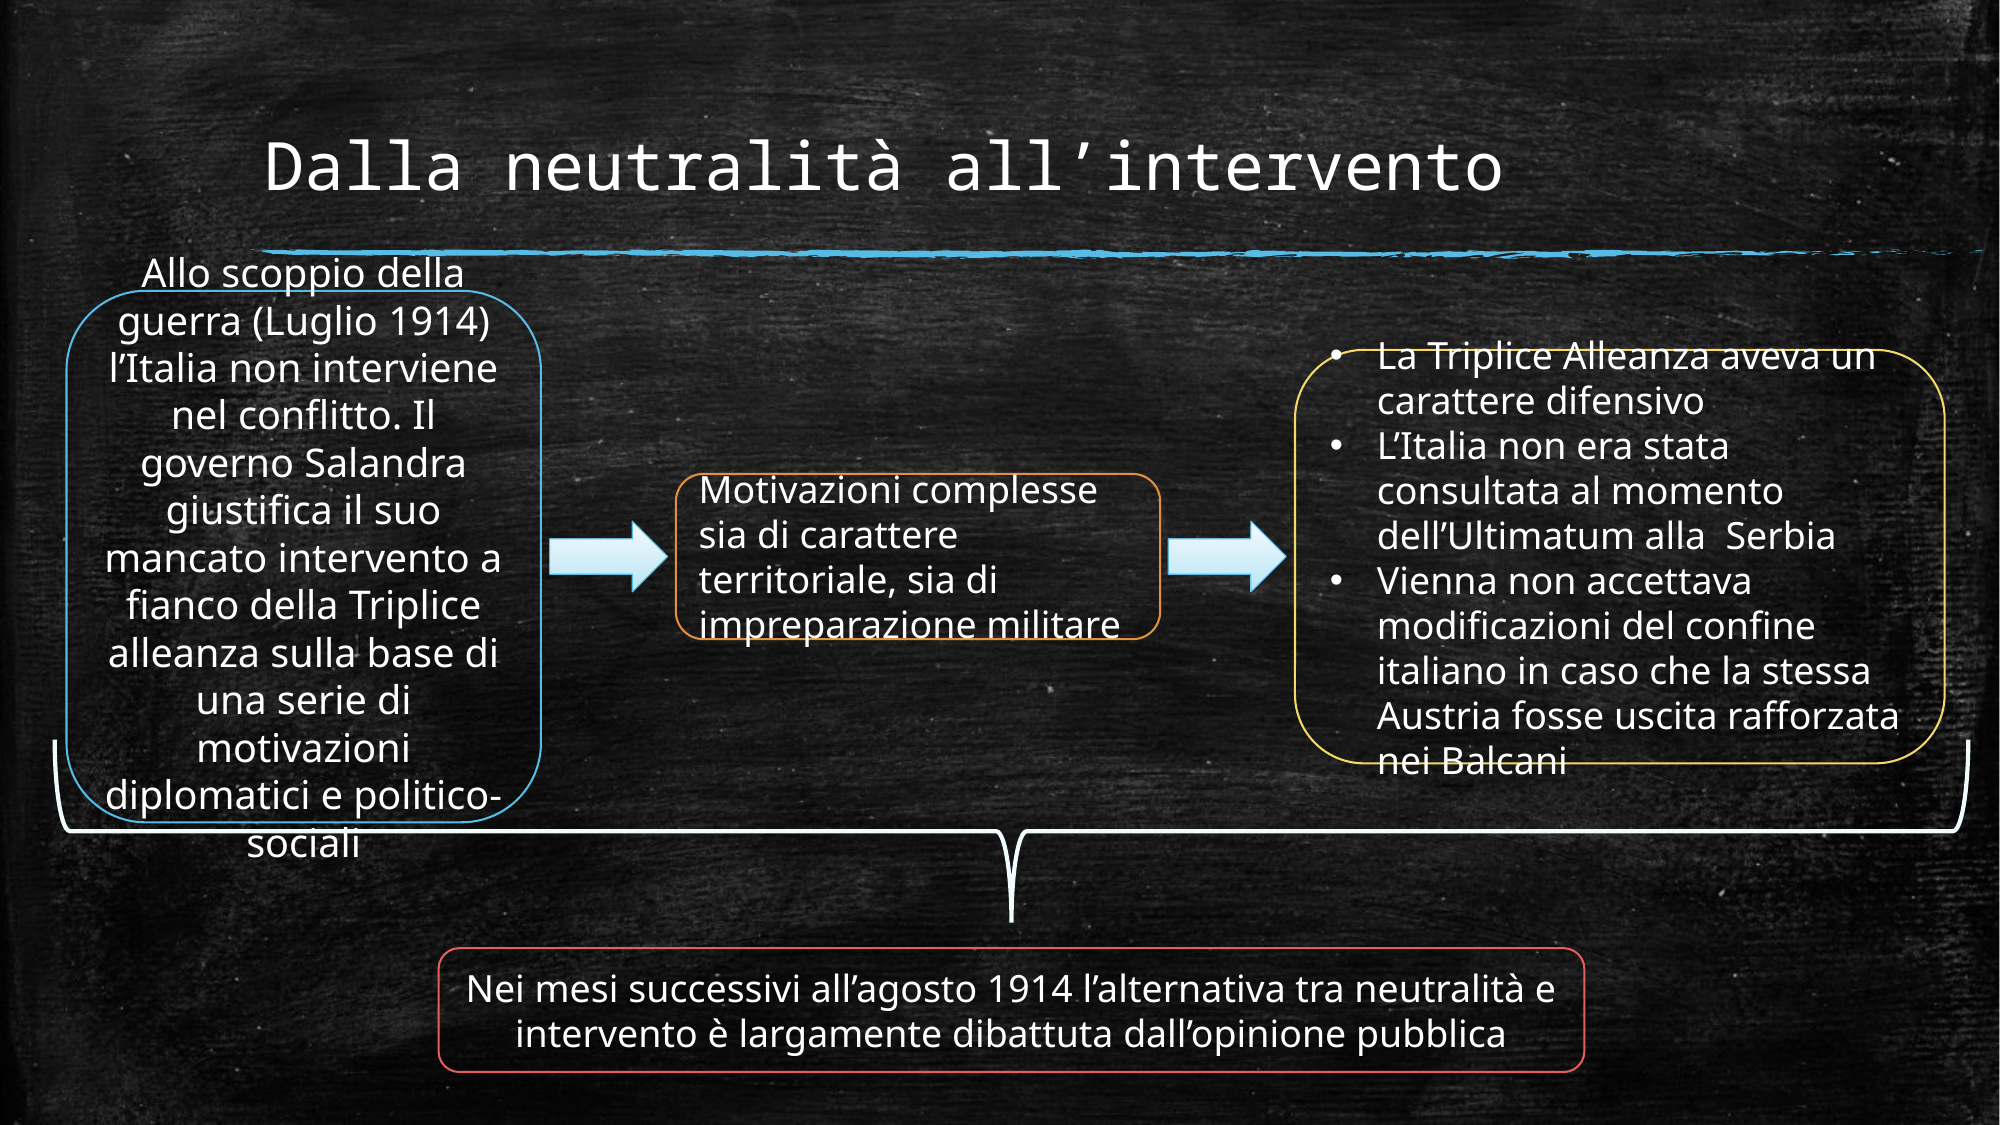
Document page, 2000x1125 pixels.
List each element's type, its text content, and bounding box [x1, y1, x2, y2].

title Dalla neutralità all’intervento [249, 45, 1750, 213]
text_box La Triplice Alleanza aveva un carattere difensivo L’Italia non era stata consultata al momento dell’Ultimatum alla Serbia Vienna non accettava modificazioni del confine italiano in caso che la stessa Austria fosse uscita rafforzata nei Balcani [1293, 348, 1946, 739]
text_box [1167, 520, 1287, 593]
text_box [549, 520, 669, 593]
text_box Motivazioni complesse sia di carattere territoriale, sia di impreparazione militare [674, 472, 1162, 641]
text_box [54, 739, 1969, 923]
text_box Nei mesi successivi all’agosto 1914 l’alternativa tra neutralità e intervento è largamente dibattuta dall’opinione pubblica [437, 947, 1586, 1074]
text_box Allo scoppio della guerra (Luglio 1914) l’Italia non interviene nel conflitto. Il governo Salandra giustifica il suo mancato intervento a fianco della Triplice alleanza sulla base di una serie di motivazioni diplomatici e politico-sociali [65, 289, 542, 739]
